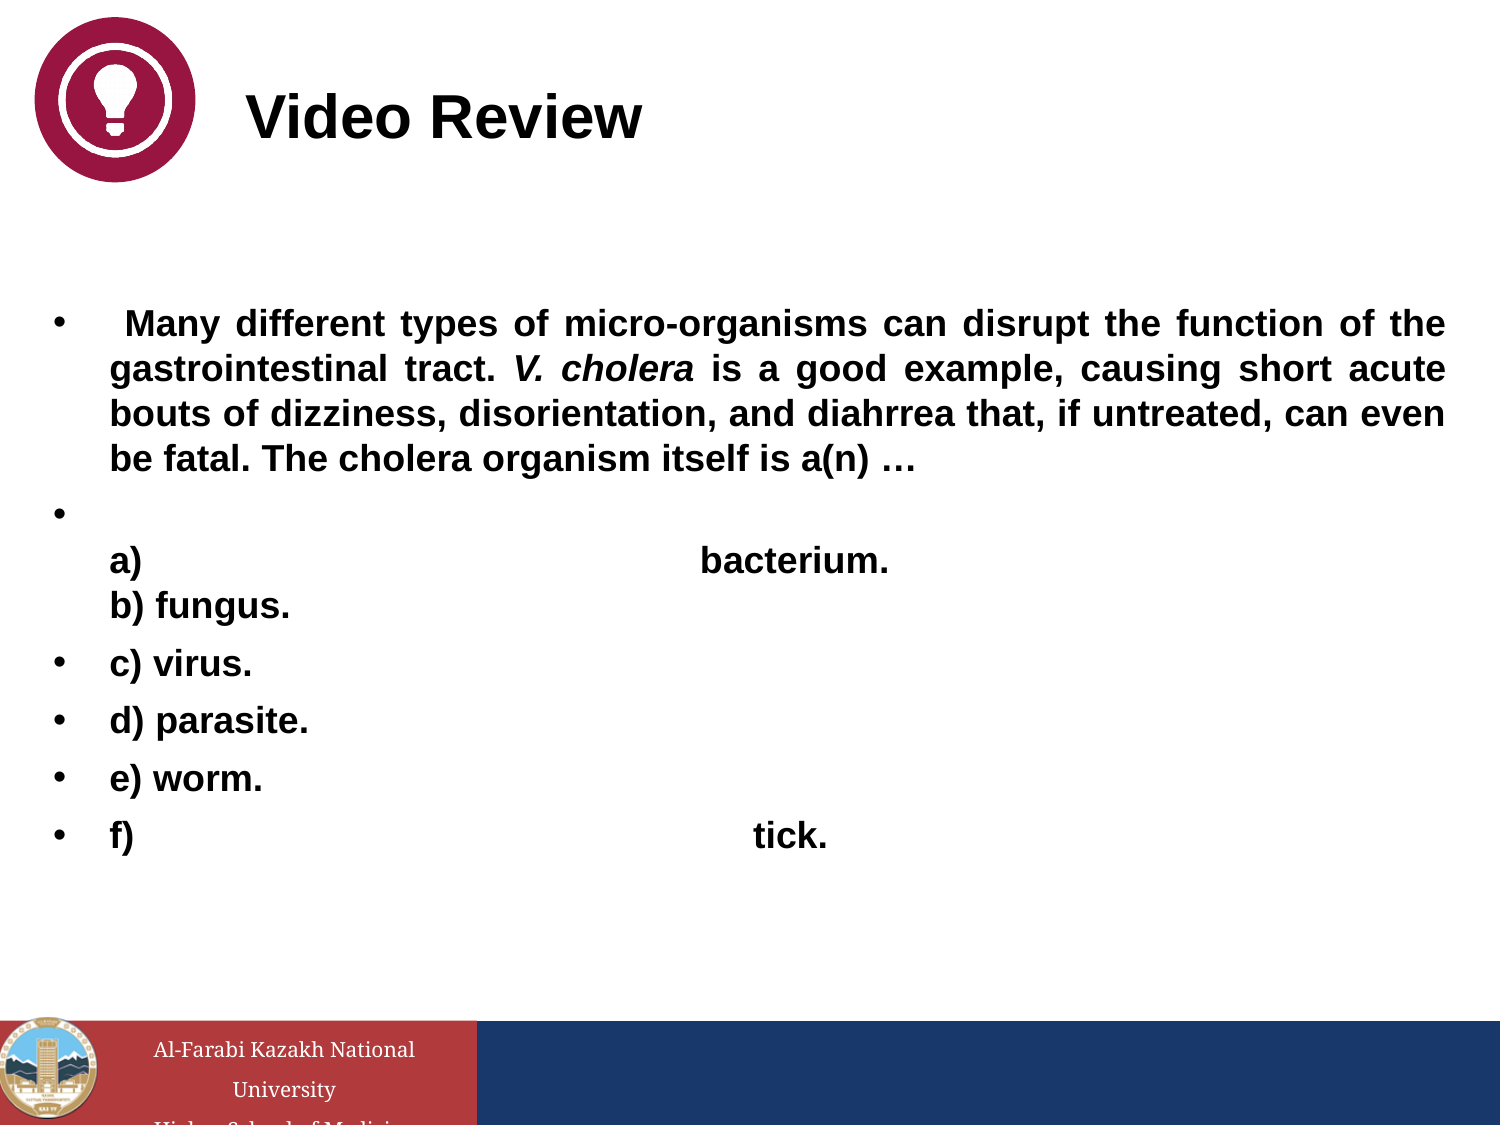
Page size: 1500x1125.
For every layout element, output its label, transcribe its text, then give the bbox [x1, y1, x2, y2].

text_box Many different types of micro-organisms can disrupt the function of the gastrointestinal tract. V. cholera is a good example, causing short acute bouts of dizziness, disorientation, and diahrrea that, if untreated, can even be fatal. The cholera organism itself is a(n) … a) bacterium. b) fungus. c) virus. d) parasite. e) worm. f) tick. [44, 290, 1456, 910]
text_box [0, 1017, 1500, 1125]
title Video Review [237, 68, 1342, 290]
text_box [34, 16, 196, 183]
